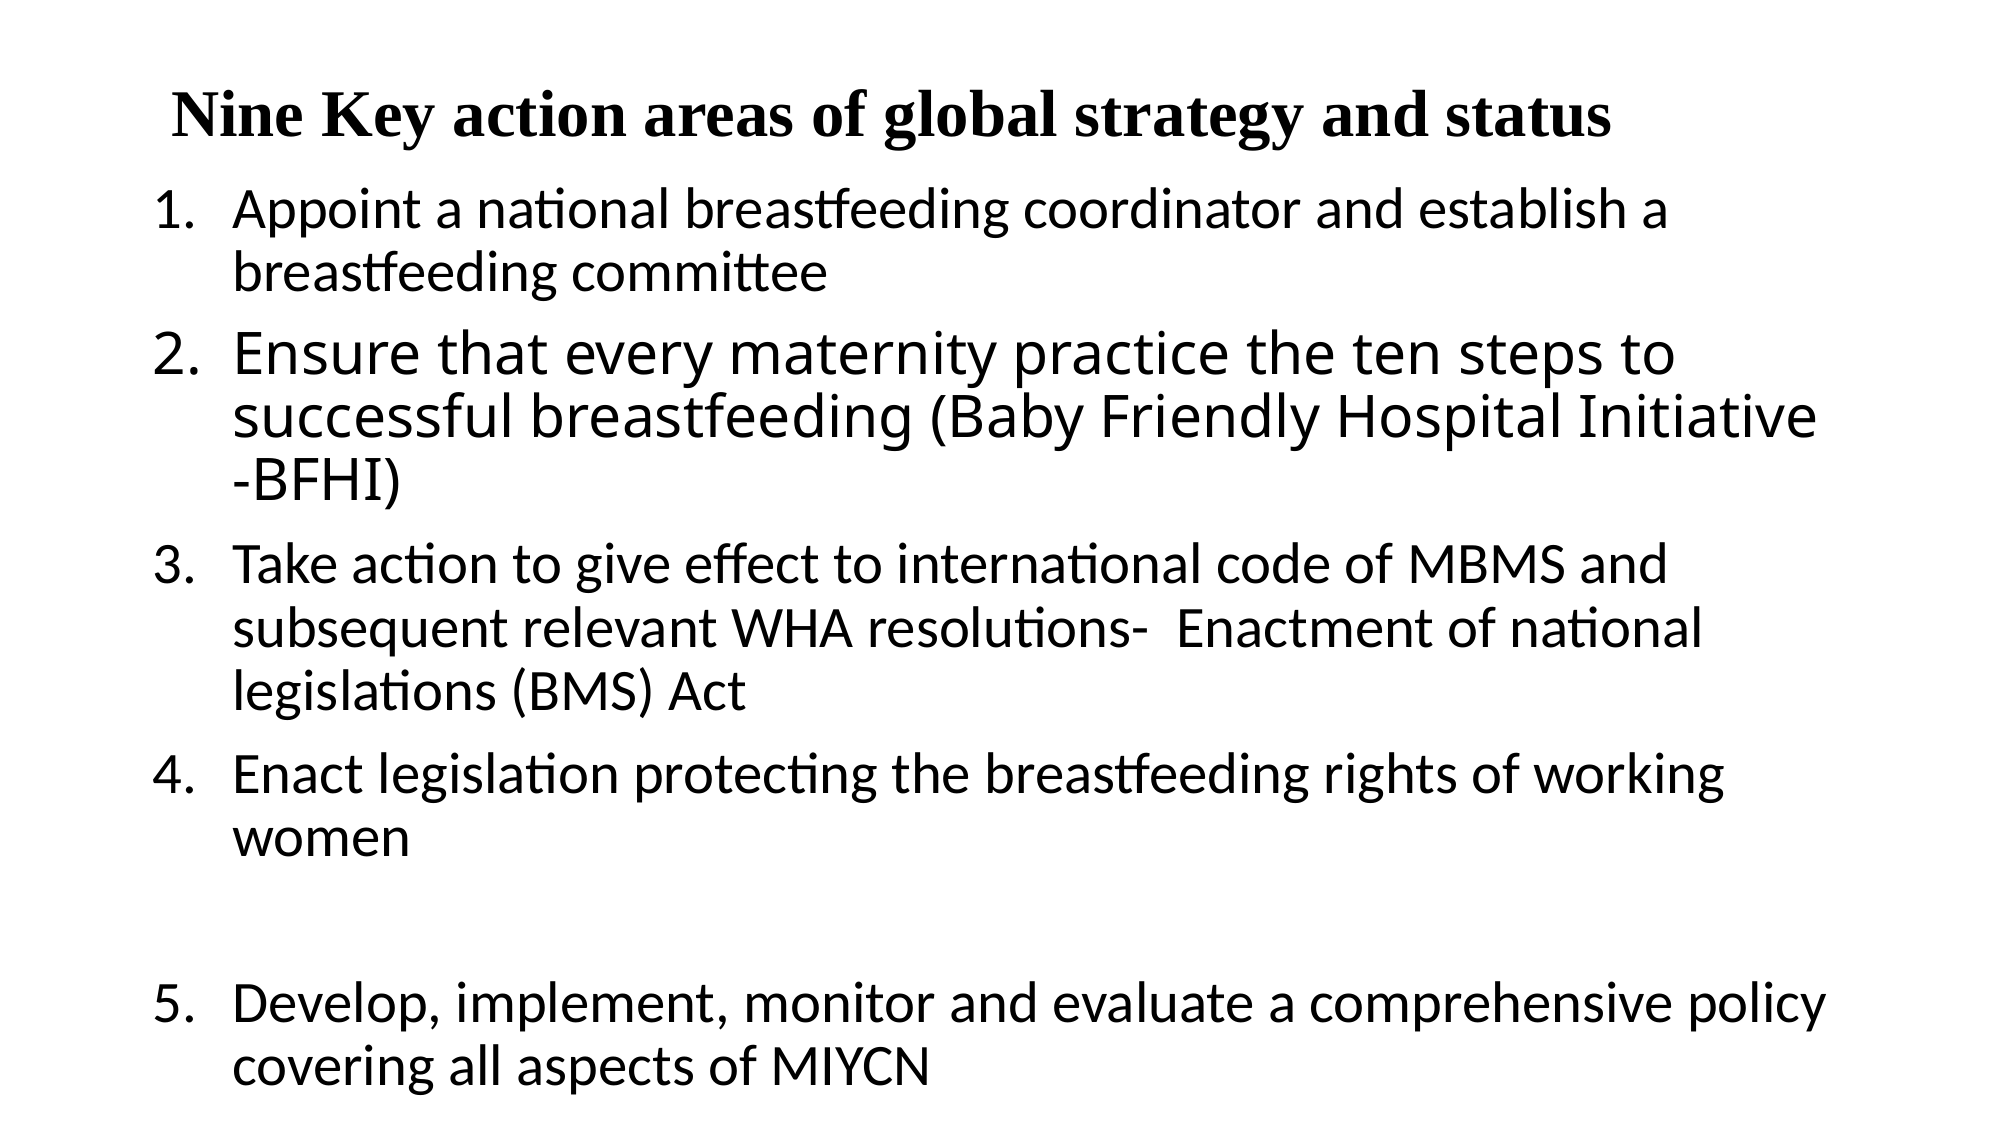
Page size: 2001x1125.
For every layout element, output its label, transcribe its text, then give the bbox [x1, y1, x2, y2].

title Nine Key action areas of global strategy and status [156, 59, 1863, 170]
list Appoint a national breastfeeding coordinator and establish a breastfeeding committee Ensure that every maternity practice the ten steps to successful breastfeeding (Baby Friendly Hospital Initiative -BFHI) Take action to give effect to international code of MBMS and subsequent relevant WHA resolutions- Enactment of national legislations (BMS) Act Enact legislation protecting the breastfeeding rights of working women Develop, implement, monitor and evaluate a comprehensive policy covering all aspects of MIYCN [138, 170, 1863, 1110]
